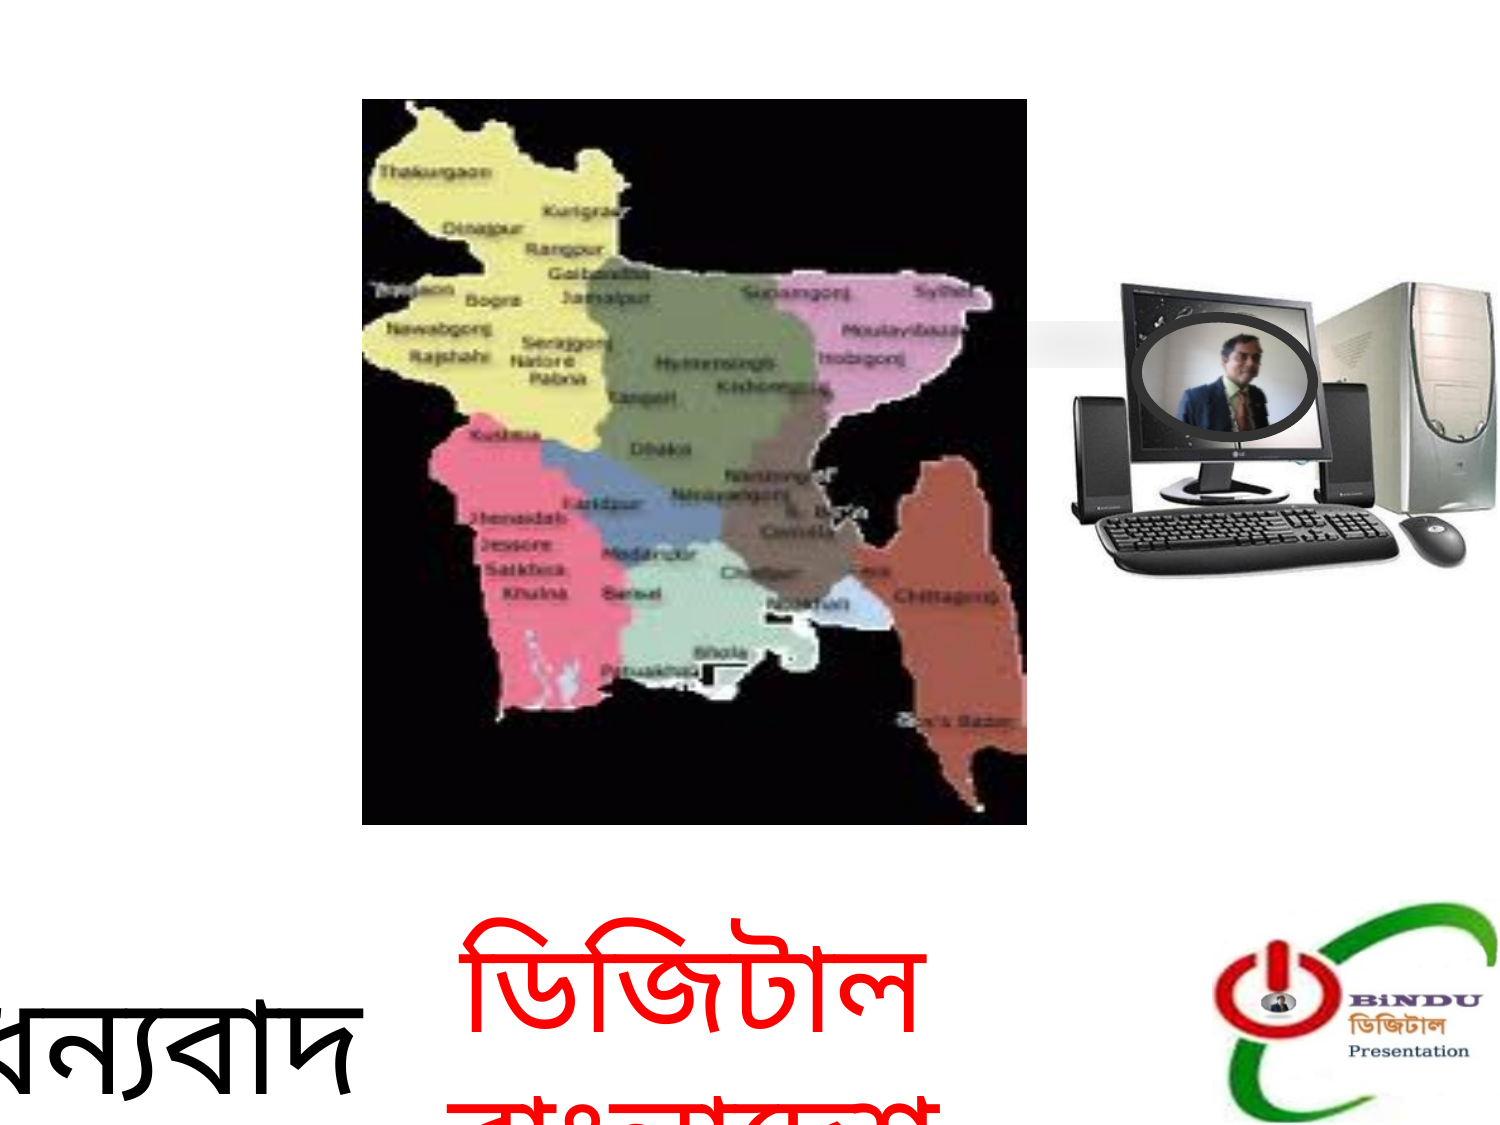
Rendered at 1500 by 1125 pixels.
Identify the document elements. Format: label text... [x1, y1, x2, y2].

text_box ধন্যবাদ [0, 950, 425, 1125]
picture [1062, 272, 1500, 583]
picture [362, 99, 1027, 826]
picture [1212, 899, 1500, 1125]
text_box ডিজিটাল বাংলাদেশ [287, 899, 1100, 1125]
